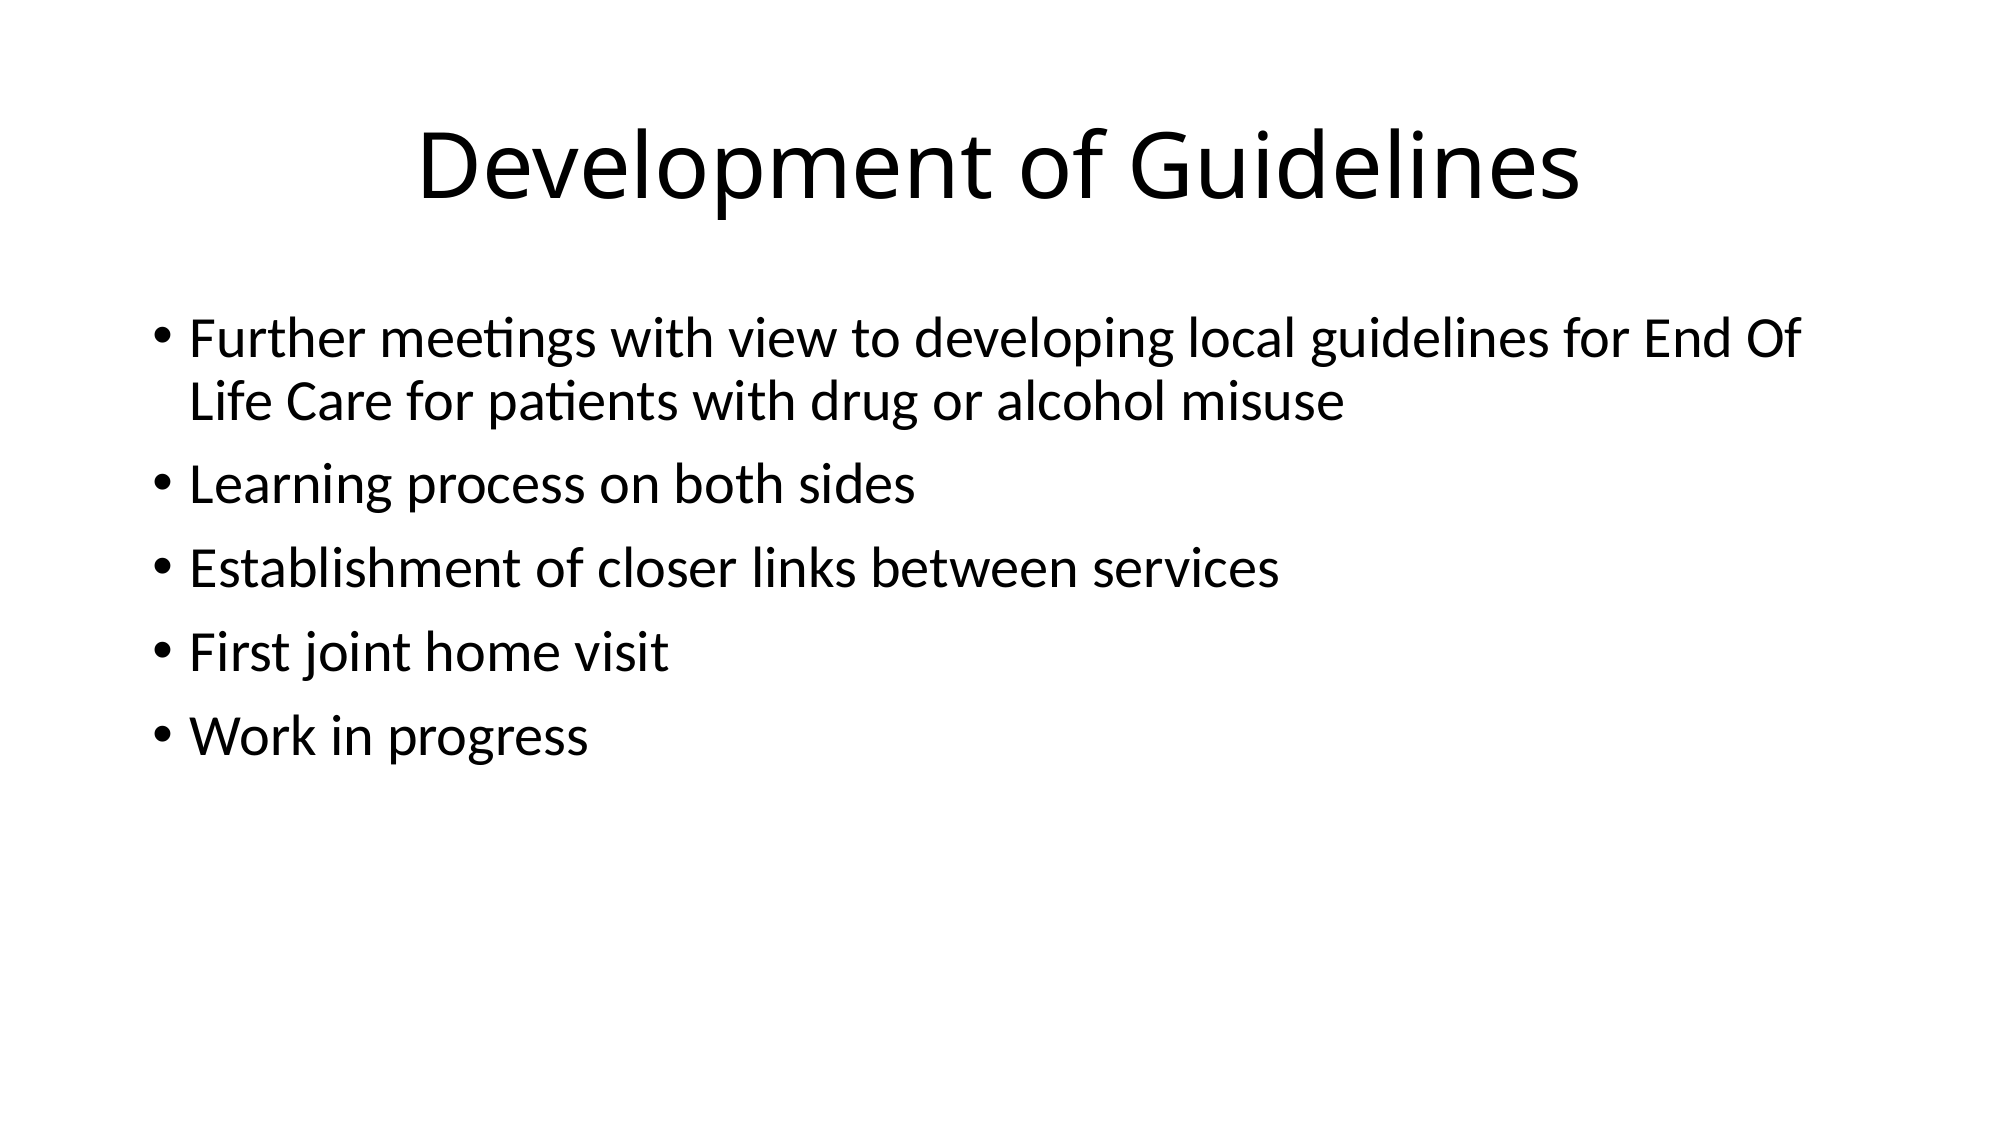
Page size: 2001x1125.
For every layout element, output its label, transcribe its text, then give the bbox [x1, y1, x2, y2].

title Development of Guidelines [137, 59, 1863, 278]
list Further meetings with view to developing local guidelines for End Of Life Care for patients with drug or alcohol misuse Learning process on both sides Establishment of closer links between services First joint home visit Work in progress [137, 299, 1863, 1014]
